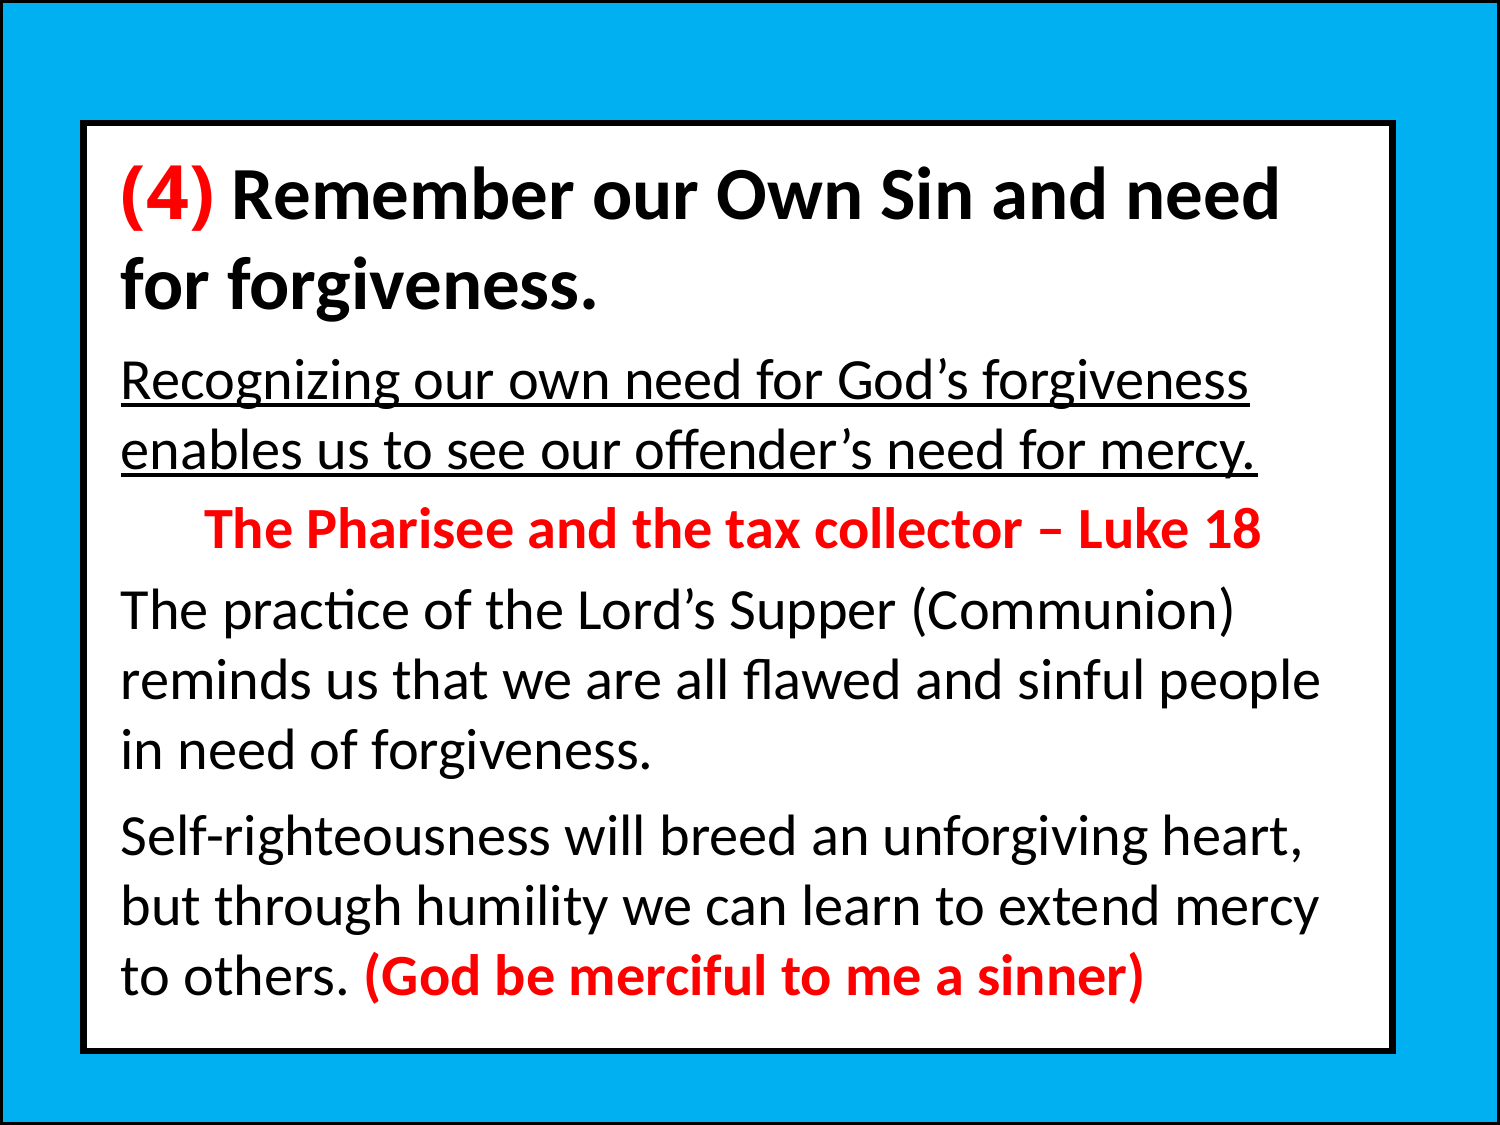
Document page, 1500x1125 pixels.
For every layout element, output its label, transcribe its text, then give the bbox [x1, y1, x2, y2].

text_box (4) Remember our Own Sin and need for forgiveness. Recognizing our own need for God’s forgiveness enables us to see our offender’s need for mercy. The practice of the Lord’s Supper (Communion) reminds us that we are all flawed and sinful people in need of forgiveness. Self-righteousness will breed an unforgiving heart, but through humility we can learn to extend mercy to others. (God be merciful to me a sinner) [106, 568, 1341, 1015]
text_box (4) Remember our Own Sin and need for forgiveness. Recognizing our own need for God’s forgiveness enables us to see our offender’s need for mercy. The practice of the Lord’s Supper (Communion) reminds us that we are all flawed and sinful people in need of forgiveness. Self-righteousness will breed an unforgiving heart, but through humility we can learn to extend mercy to others. (God be merciful to me a sinner) [106, 136, 1341, 483]
text_box The Pharisee and the tax collector – Luke 18 [83, 483, 1384, 568]
text_box [0, 0, 1500, 1125]
